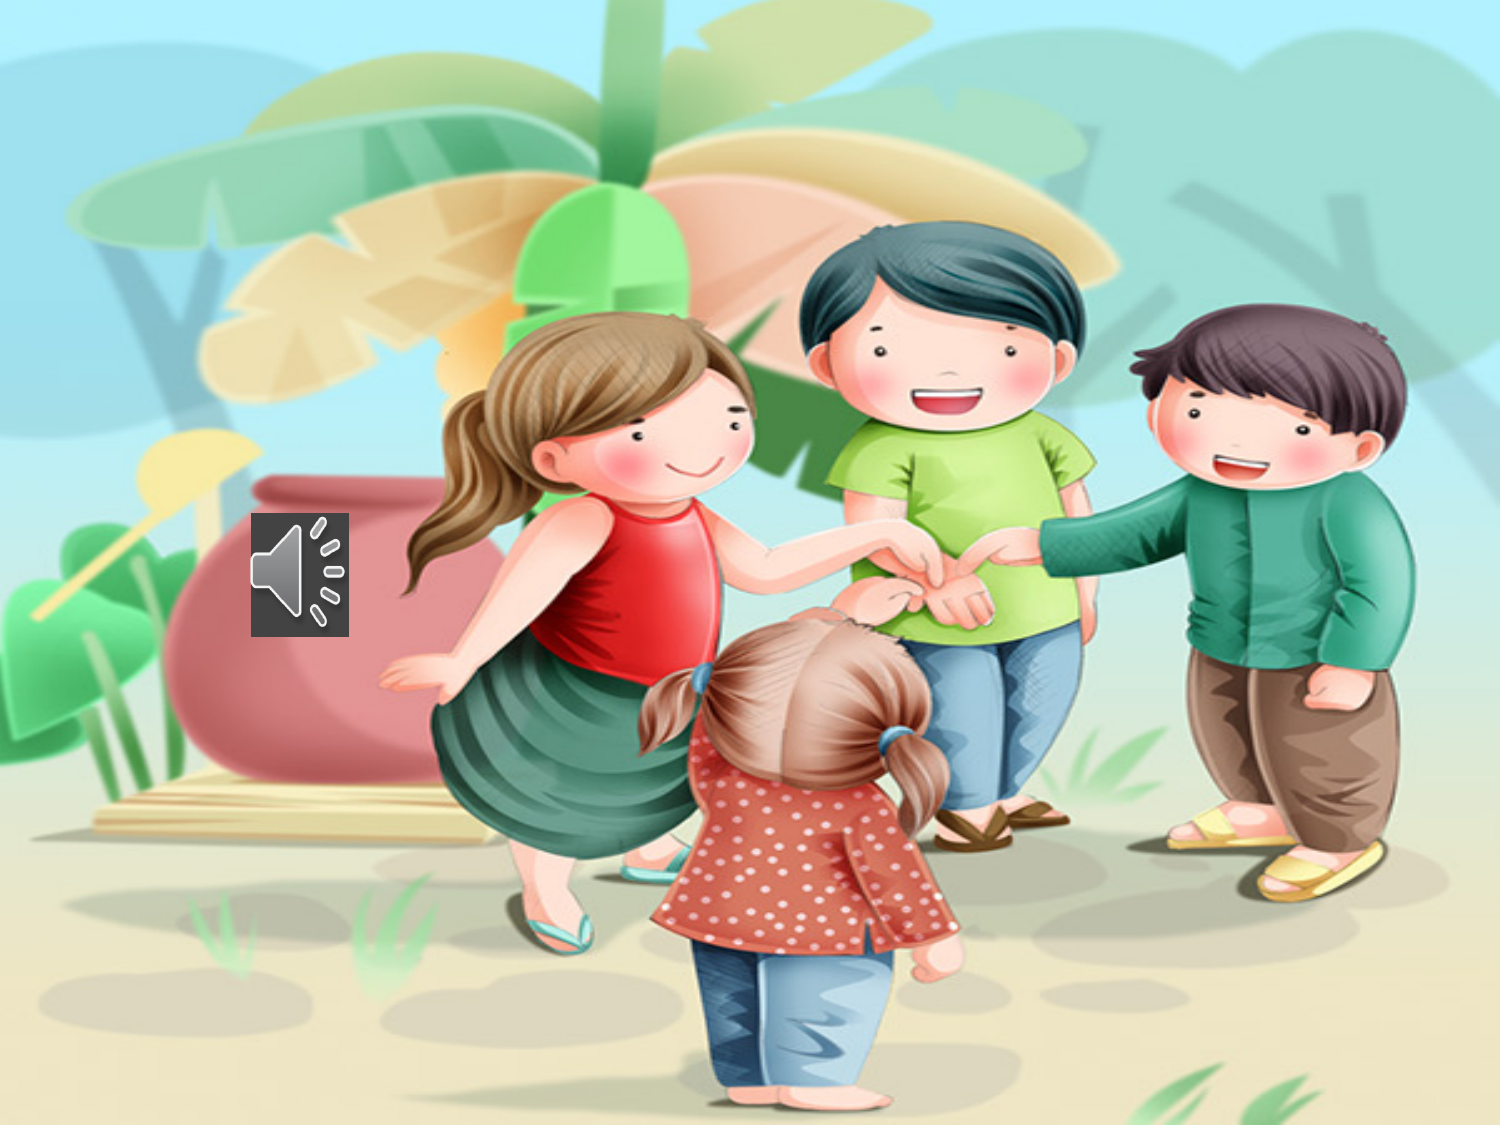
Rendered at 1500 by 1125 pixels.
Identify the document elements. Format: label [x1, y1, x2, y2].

picture [0, 0, 1500, 1125]
text_box [249, 512, 351, 638]
